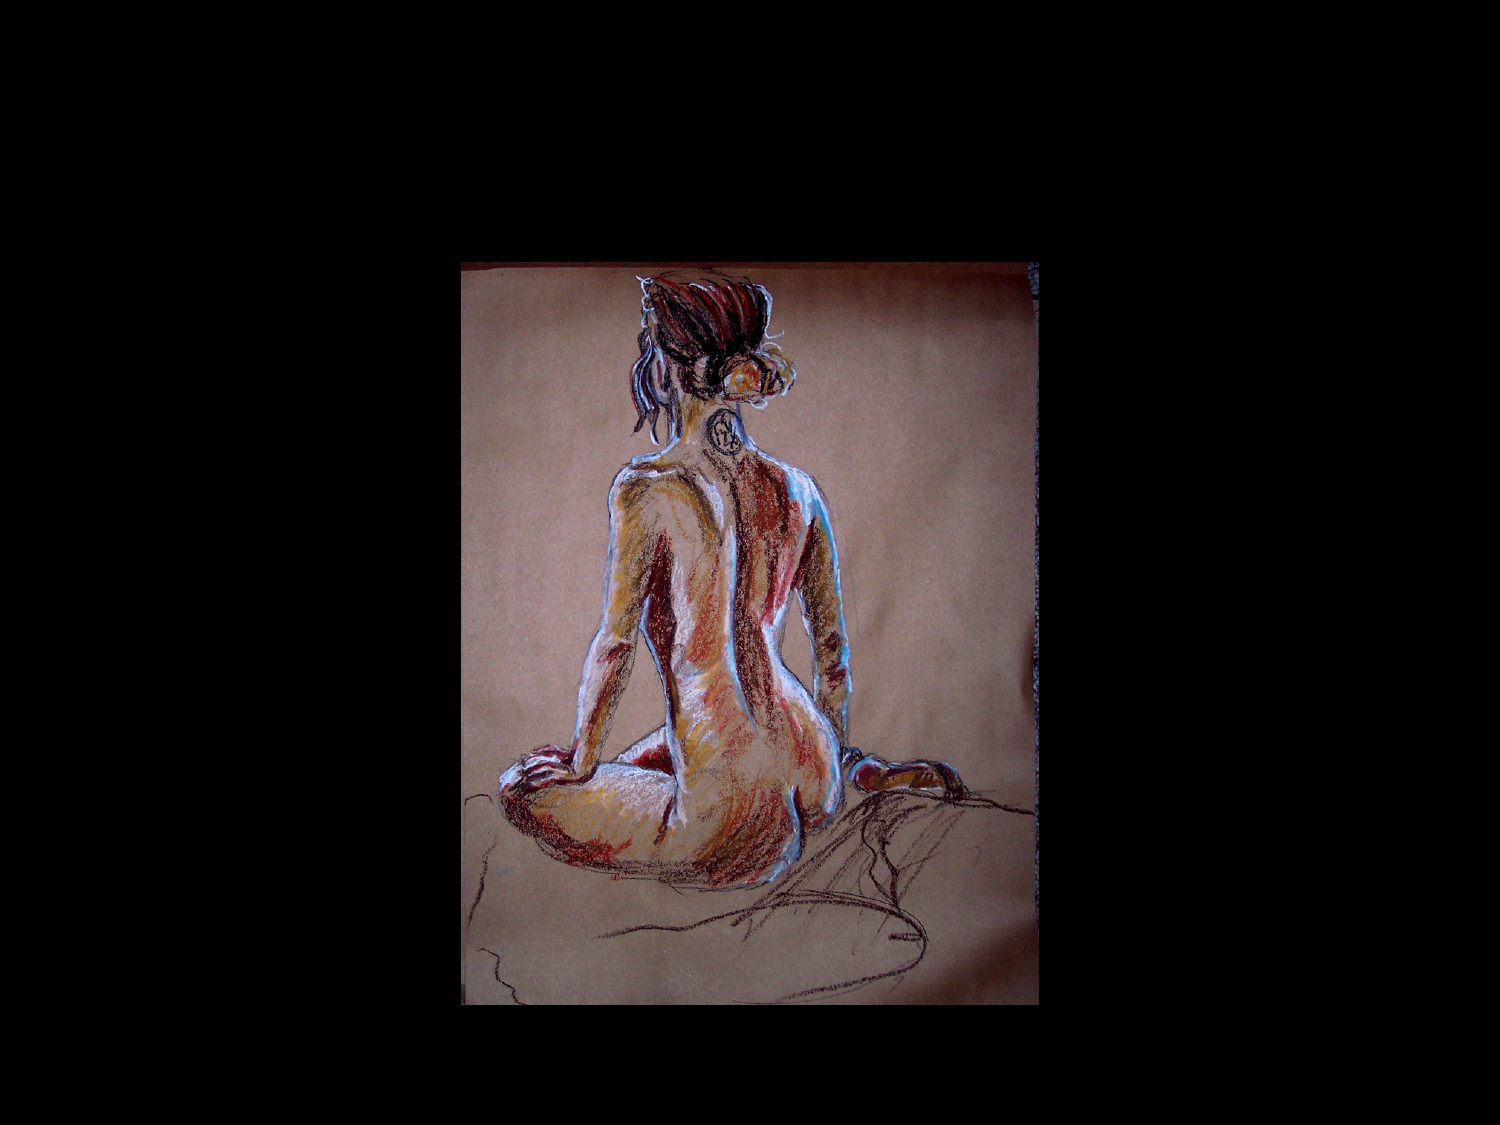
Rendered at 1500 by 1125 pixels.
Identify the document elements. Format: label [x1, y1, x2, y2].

list [74, 262, 1426, 1006]
